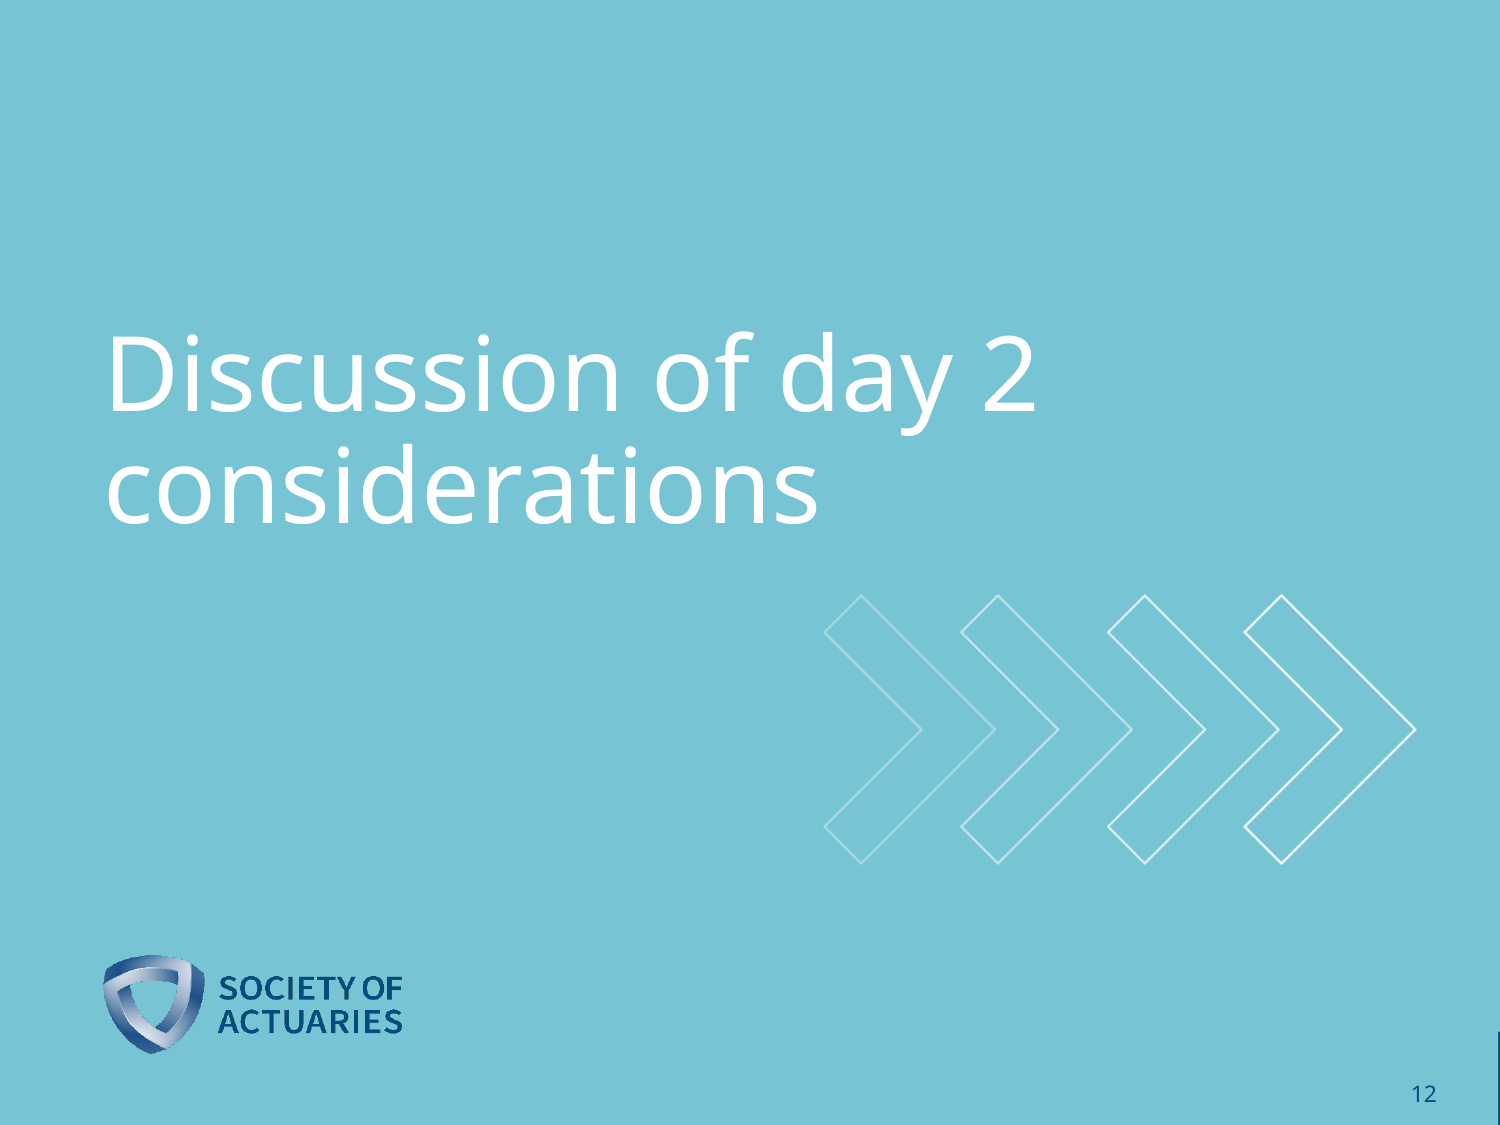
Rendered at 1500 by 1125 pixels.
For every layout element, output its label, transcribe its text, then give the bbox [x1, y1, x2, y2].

picture [102, 955, 402, 1054]
picture [823, 594, 1417, 865]
title Discussion of day 2 considerations [88, 208, 1316, 554]
slide_number 12 [1351, 1065, 1453, 1125]
